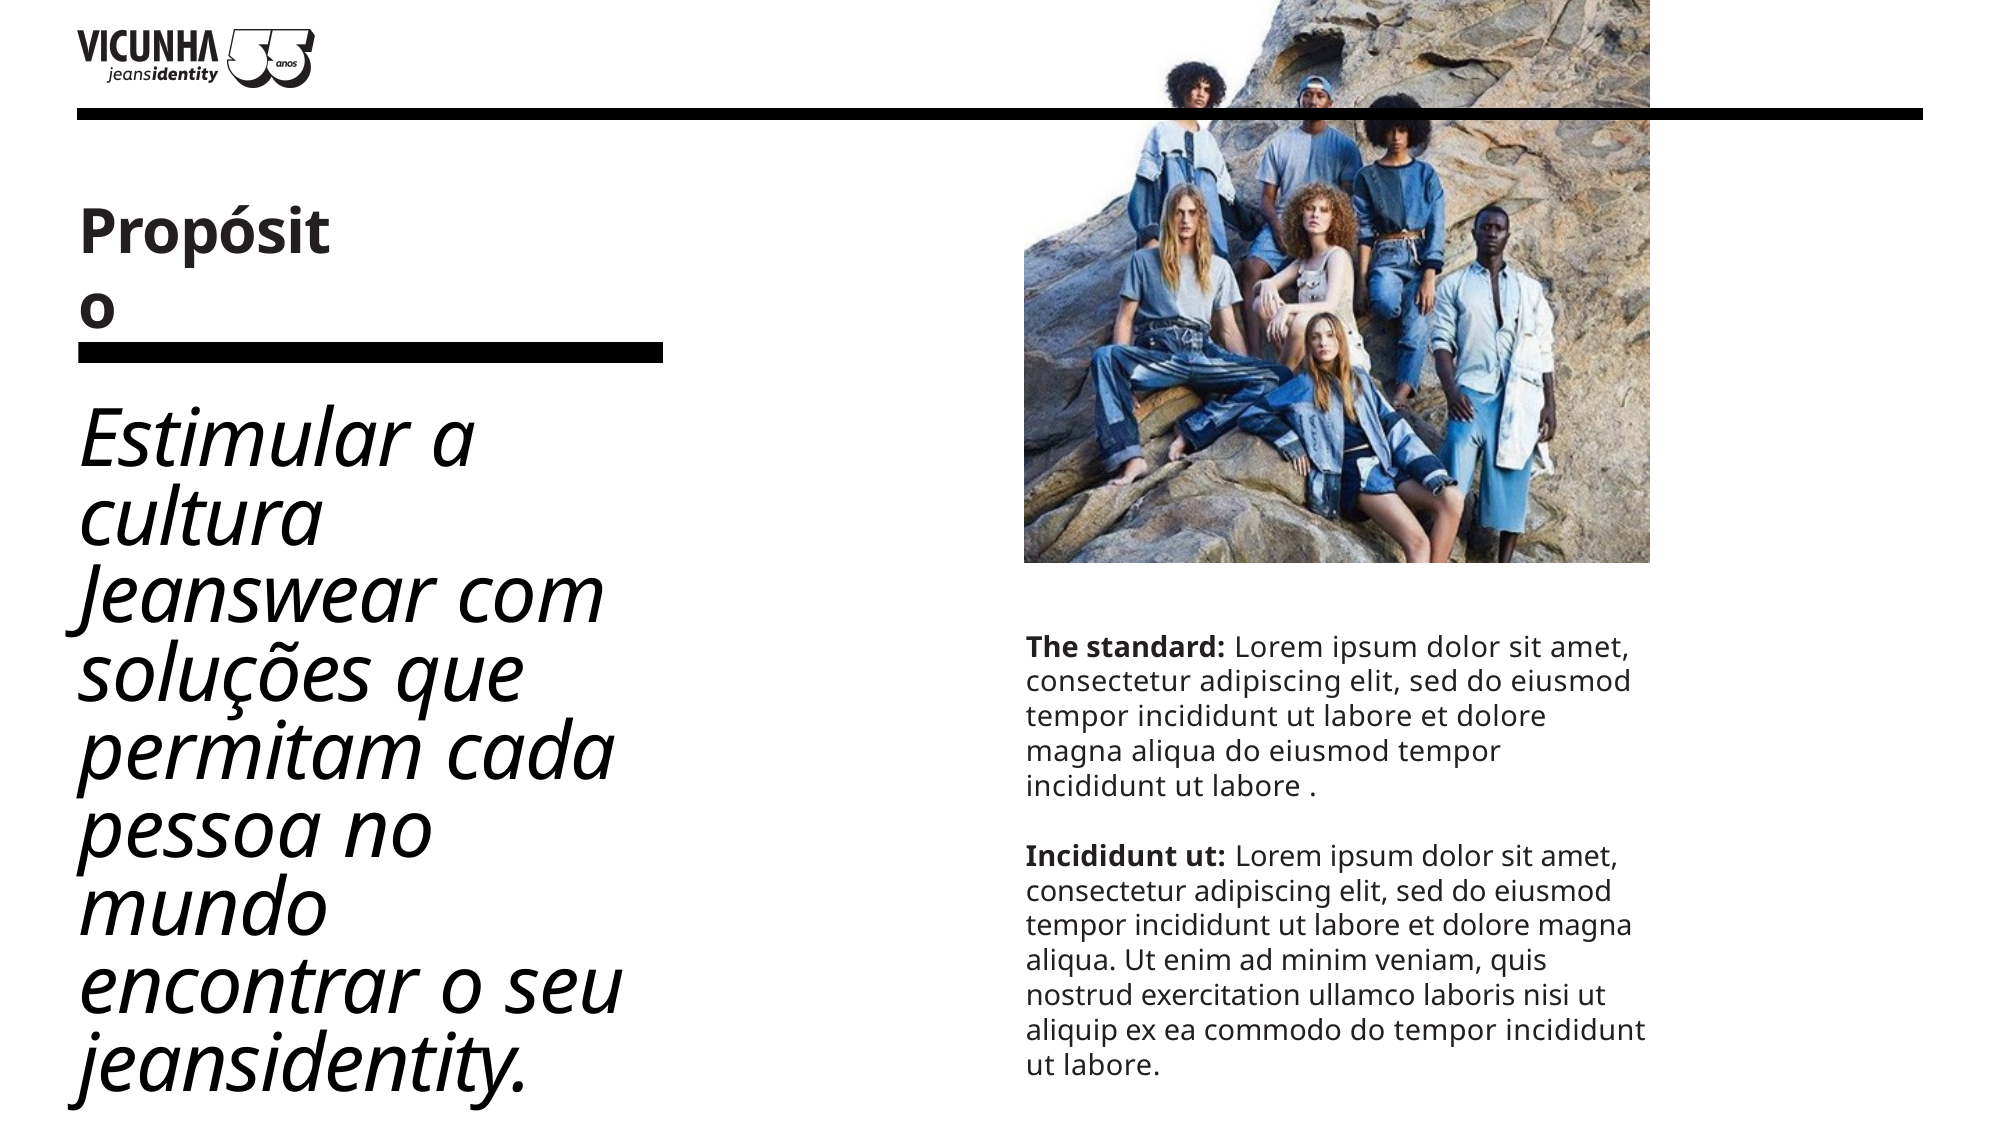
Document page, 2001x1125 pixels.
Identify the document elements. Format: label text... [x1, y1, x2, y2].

picture [77, 29, 315, 88]
picture [1024, 0, 1650, 114]
text_box Estimular a cultura Jeanswear com soluções que permitam cada pessoa no mundo encontrar o seu jeansidentity. [77, 384, 702, 1108]
picture [1024, 115, 1650, 563]
text_box Propósito [77, 189, 340, 341]
text_box The standard: Lorem ipsum dolor sit amet, consectetur adipiscing elit, sed do eiusmod tempor incididunt ut labore et dolore magna aliqua do eiusmod tempor incididunt ut labore . Incididunt ut: Lorem ipsum dolor sit amet, consectetur adipiscing elit, sed do eiusmod tempor incididunt ut labore et dolore magna aliqua. Ut enim ad minim veniam, quis nostrud exercitation ullamco laboris nisi ut aliquip ex ea commodo do tempor incididunt ut labore. [1024, 626, 1649, 1081]
text_box [78, 342, 663, 363]
